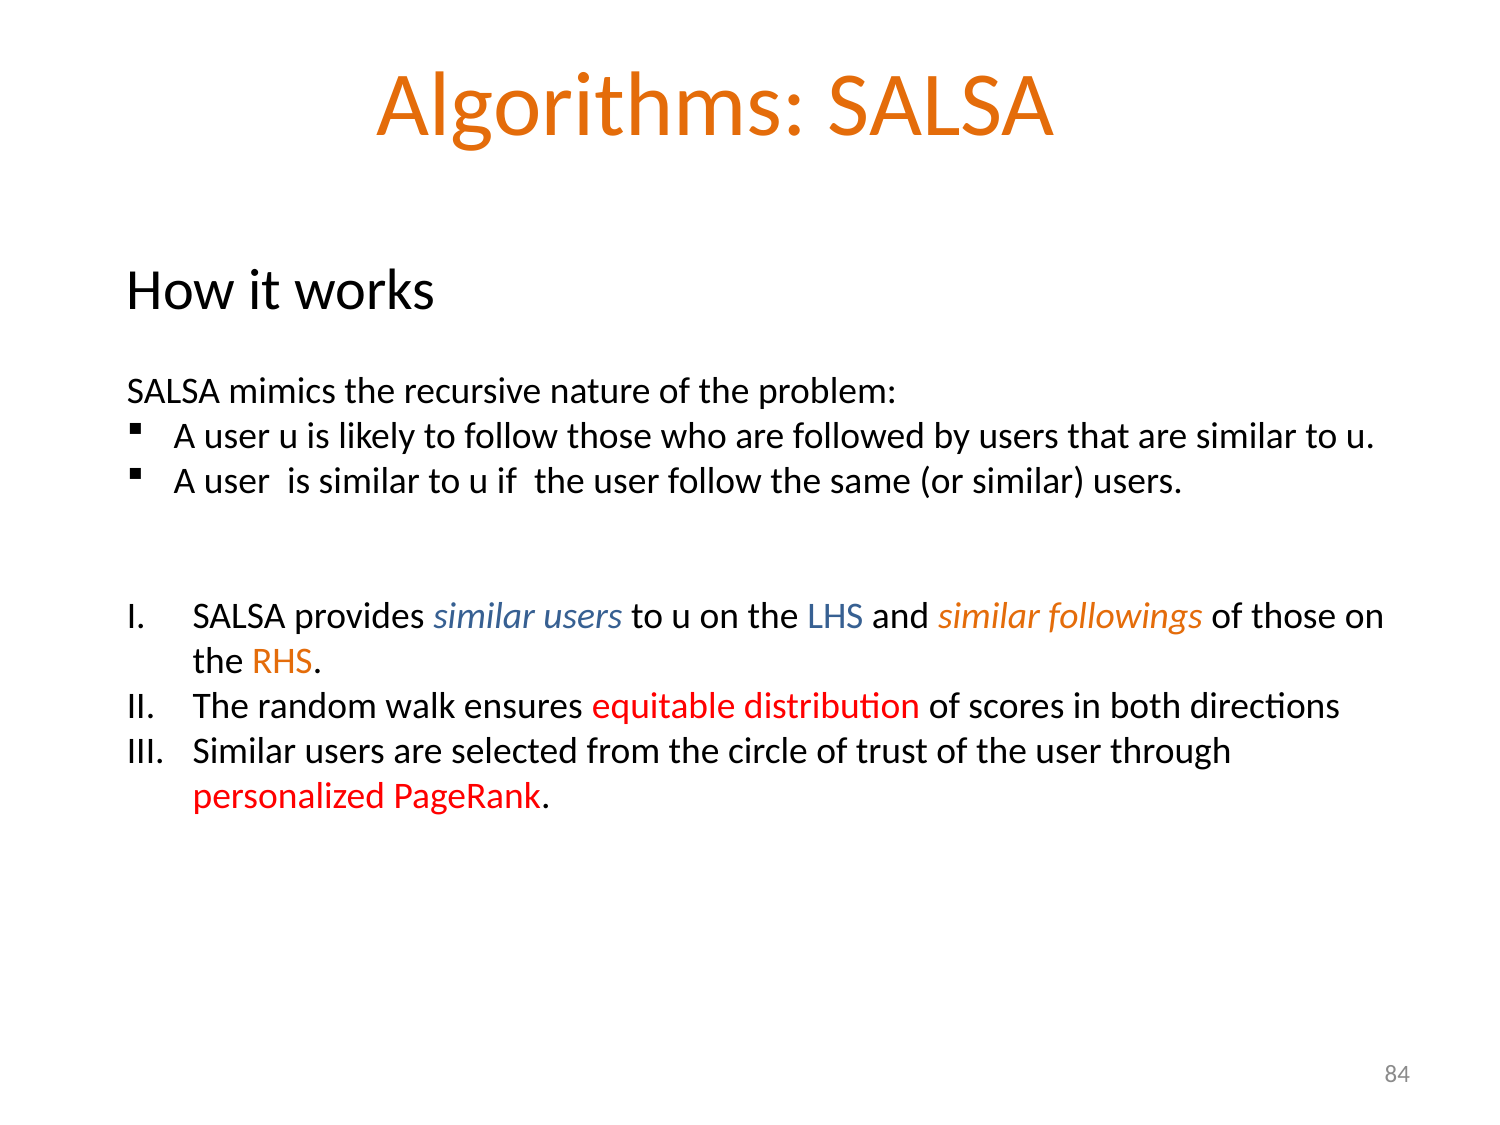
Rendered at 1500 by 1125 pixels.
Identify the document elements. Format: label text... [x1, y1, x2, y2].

title Algorithms: SALSA [41, 4, 1392, 192]
slide_number 84 [1074, 1042, 1425, 1103]
text_box How it works SALSA mimics the recursive nature of the problem: A user u is likely to follow those who are followed by users that are similar to u. A user is similar to u if the user follow the same (or similar) users. SALSA provides similar users to u on the LHS and similar followings of those on the RHS. The random walk ensures equitable distribution of scores in both directions Similar users are selected from the circle of trust of the user through personalized PageRank. [112, 243, 1425, 824]
